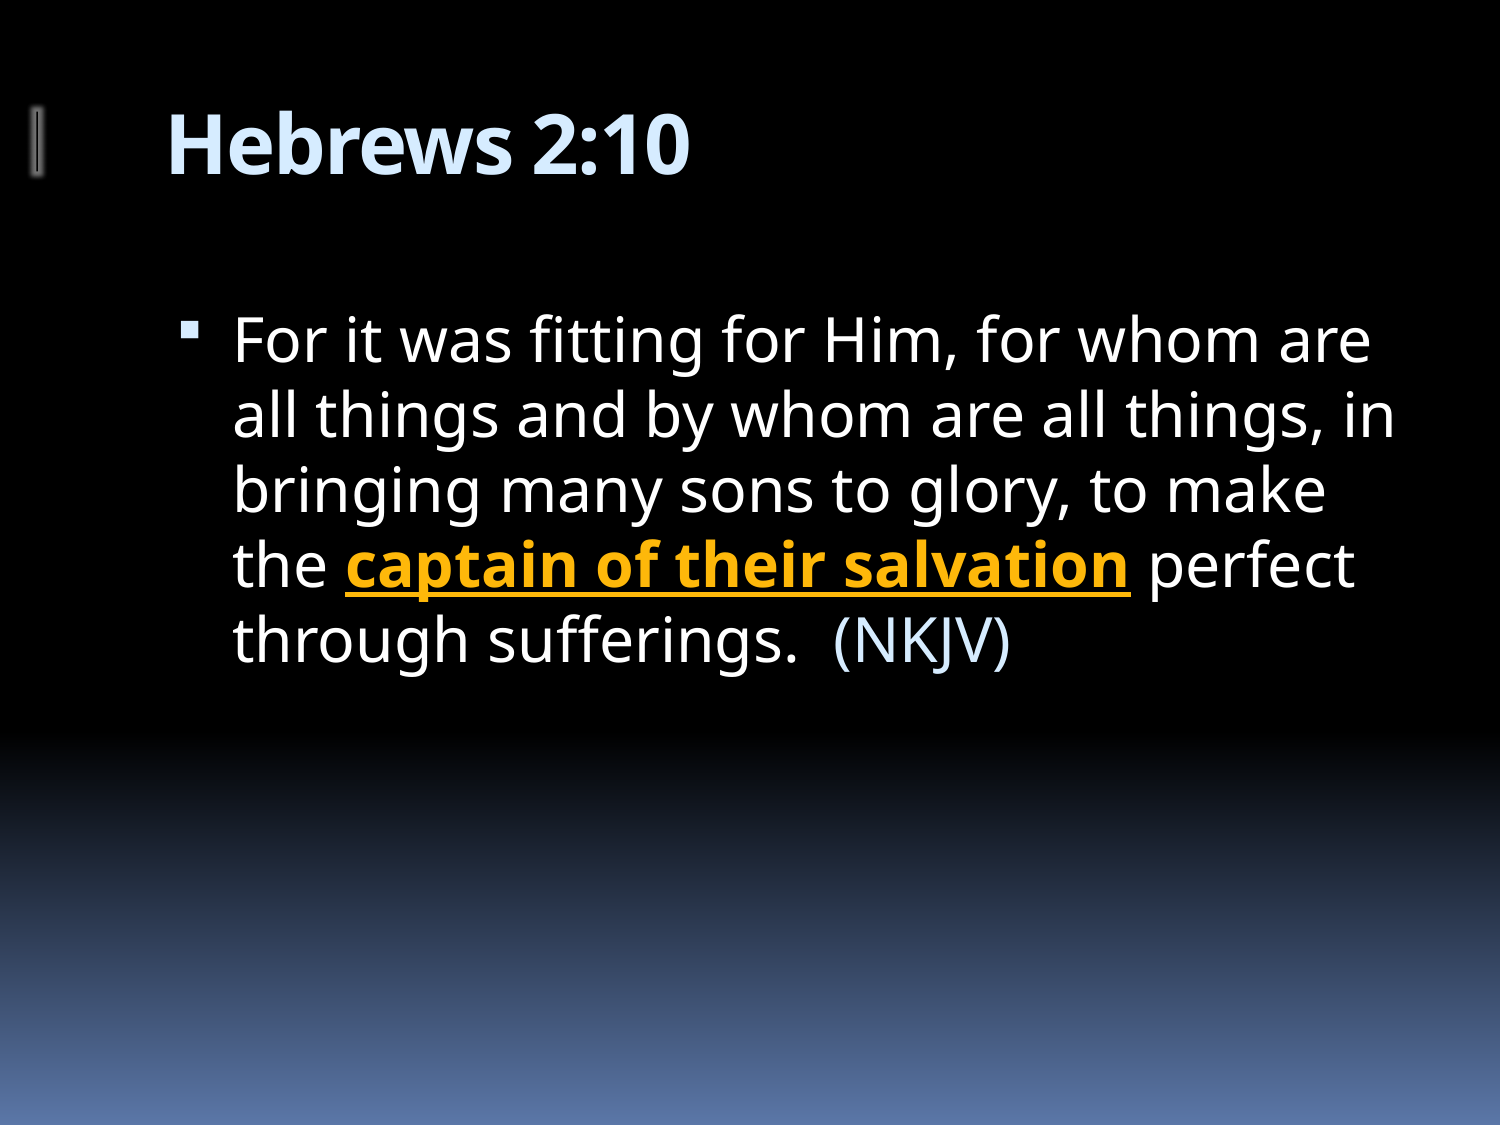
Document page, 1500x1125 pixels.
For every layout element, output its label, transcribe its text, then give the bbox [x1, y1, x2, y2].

title Hebrews 2:10 [150, 83, 1425, 234]
list For it was fitting for Him, for whom are all things and by whom are all things, in bringing many sons to glory, to make the captain of their salvation perfect through sufferings. (NKJV) [150, 292, 1425, 1043]
